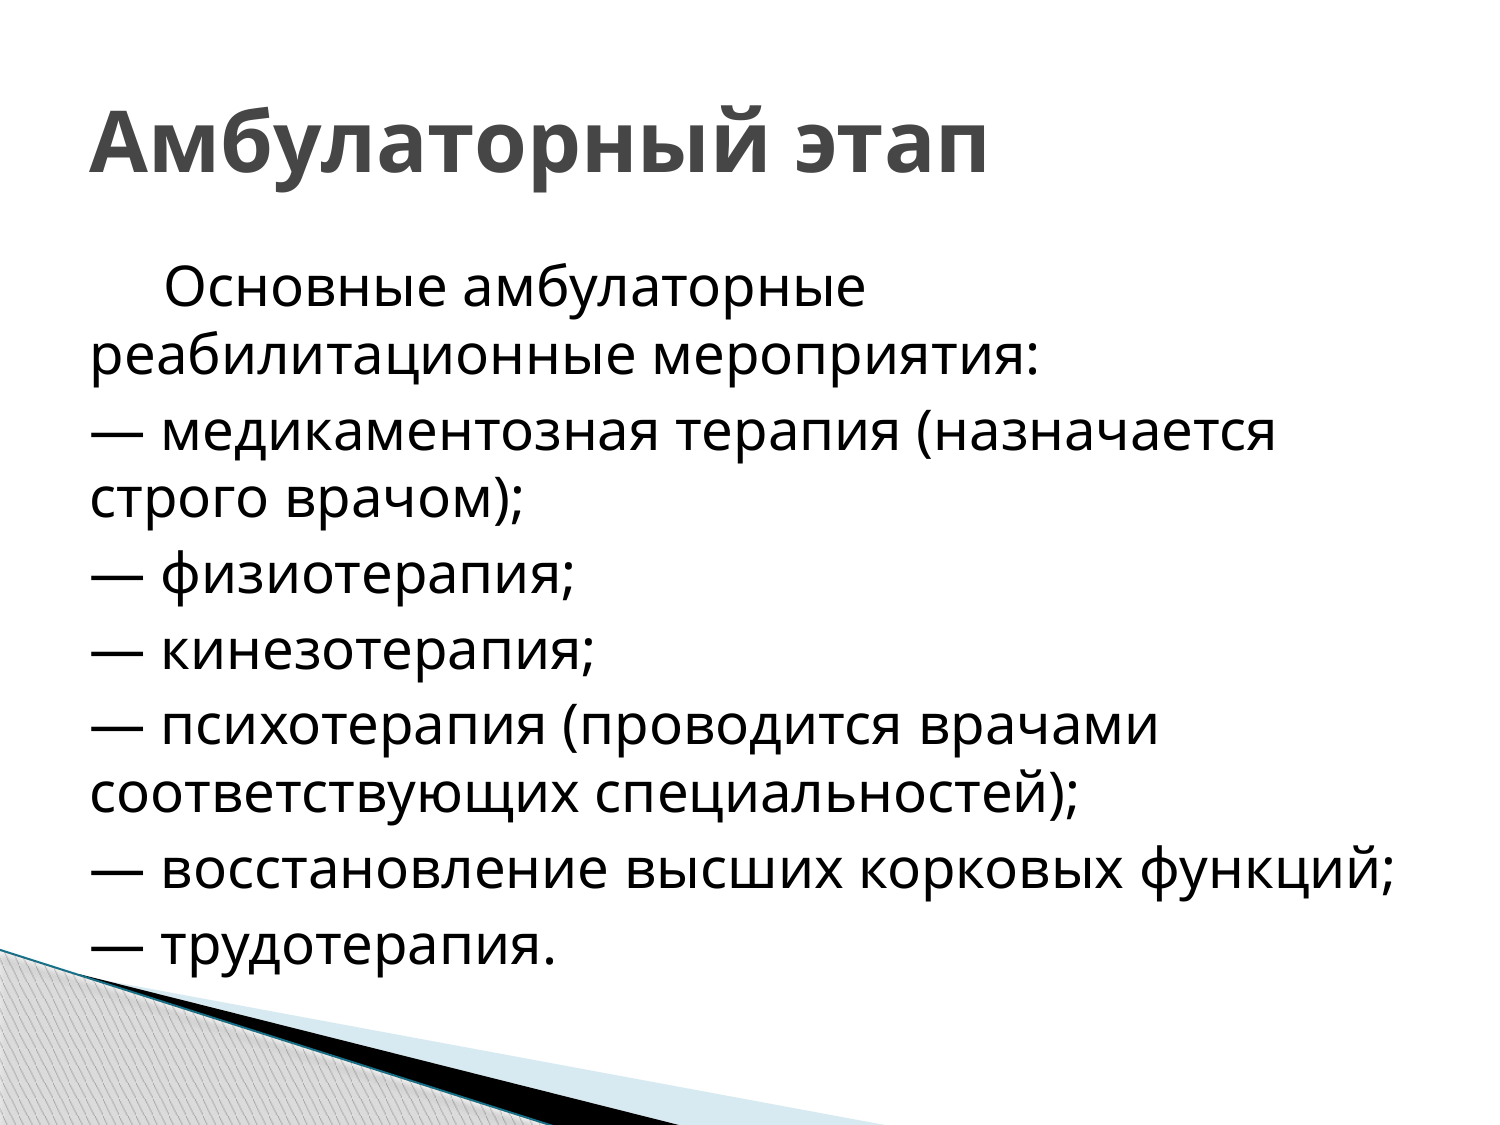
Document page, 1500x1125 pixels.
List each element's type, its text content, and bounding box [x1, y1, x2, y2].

title Амбулаторный этап [75, 45, 1425, 233]
list Основные амбулаторные реабилитационные мероприятия: — медикаментозная терапия (назначается строго врачом); — физиотерапия; — кинезотерапия; — психотерапия (проводится врачами соответствующих специальностей); — восстановление высших корковых функций; — трудотерапия. [75, 243, 1425, 986]
